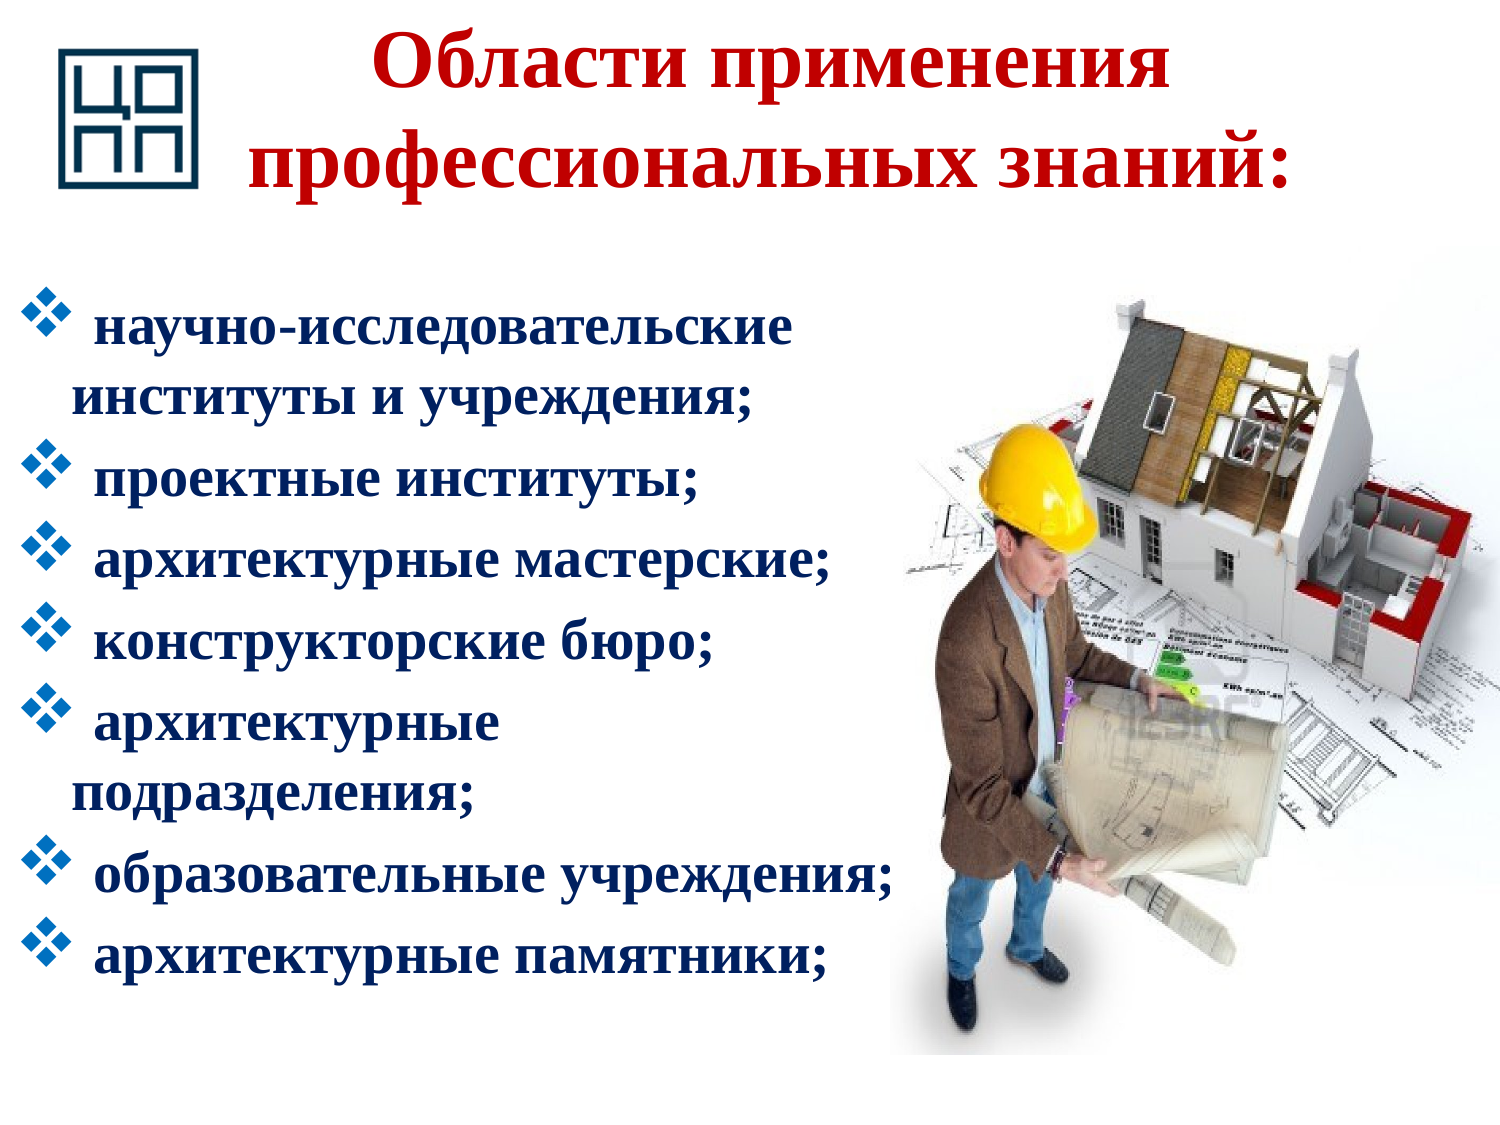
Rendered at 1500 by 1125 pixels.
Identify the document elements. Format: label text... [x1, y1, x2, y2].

list научно-исследовательские институты и учреждения; проектные институты; архитектурные мастерские; конструкторские бюро; архитектурные подразделения; образовательные учреждения; архитектурные памятники; [0, 278, 914, 1125]
picture [890, 245, 1500, 1055]
picture [13, 5, 248, 226]
title Области применения профессиональных знаний: [251, 35, 1484, 173]
